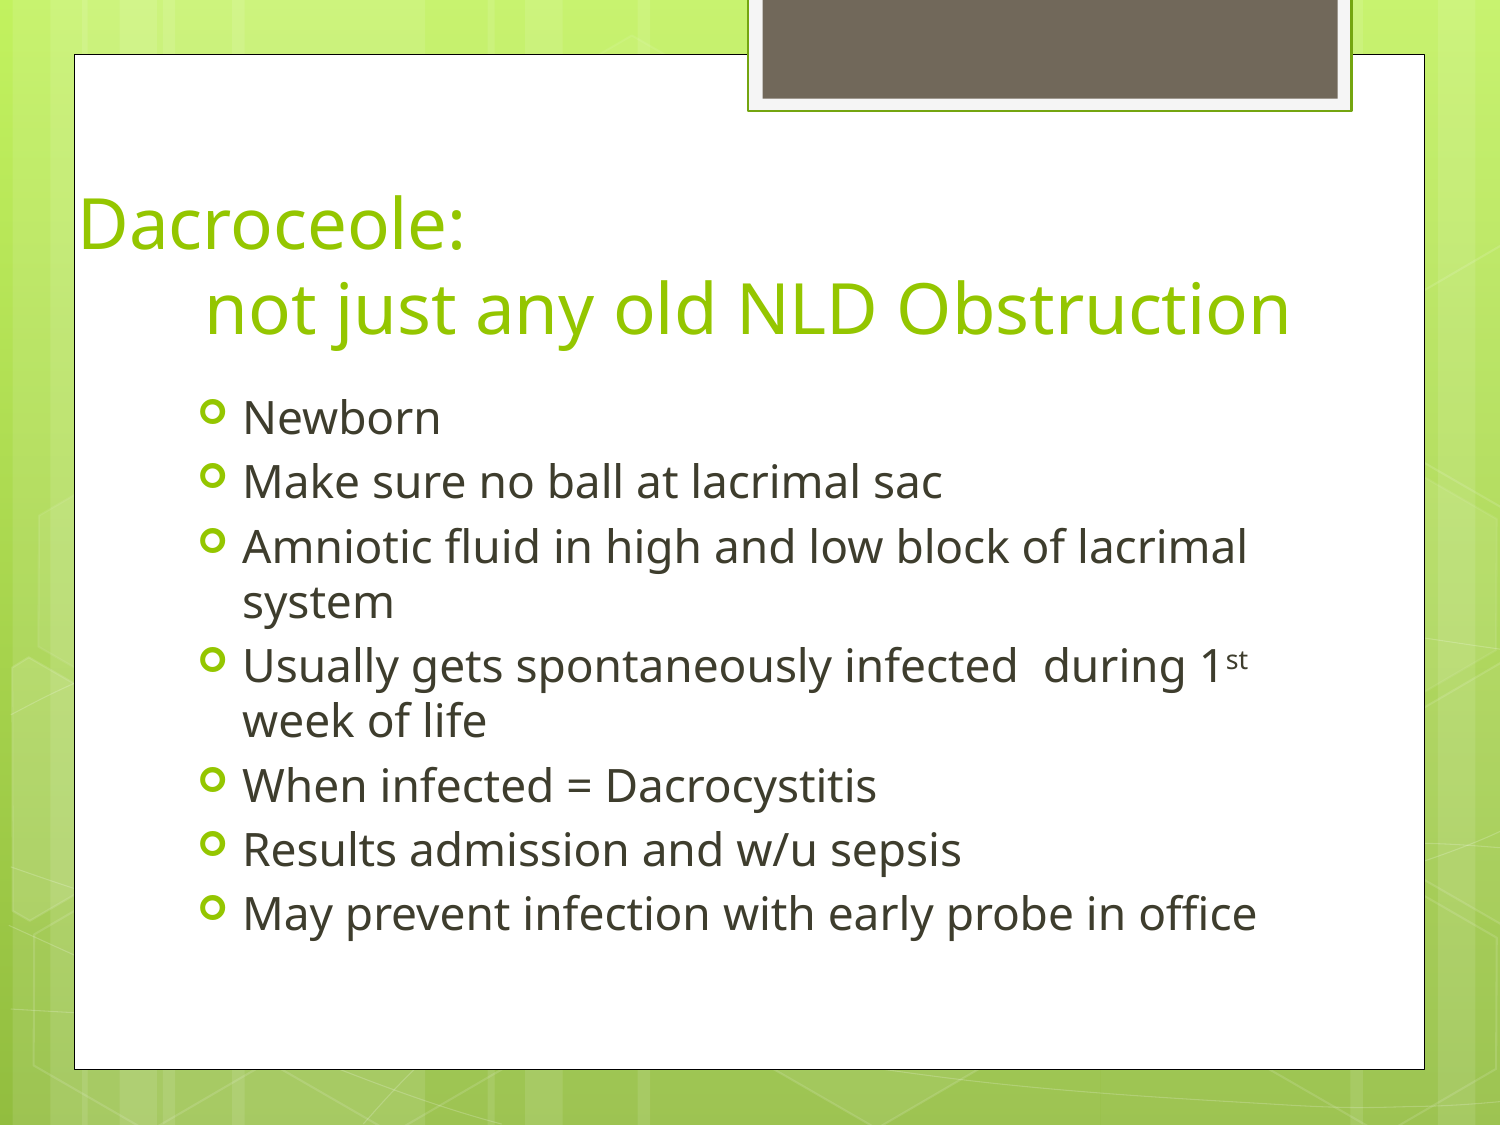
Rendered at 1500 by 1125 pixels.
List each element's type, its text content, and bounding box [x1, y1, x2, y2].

list Newborn Make sure no ball at lacrimal sac Amniotic fluid in high and low block of lacrimal system Usually gets spontaneously infected during 1st week of life When infected = Dacrocystitis Results admission and w/u sepsis May prevent infection with early probe in office [171, 381, 1283, 957]
title Dacroceole: not just any old NLD Obstruction [62, 168, 1463, 357]
